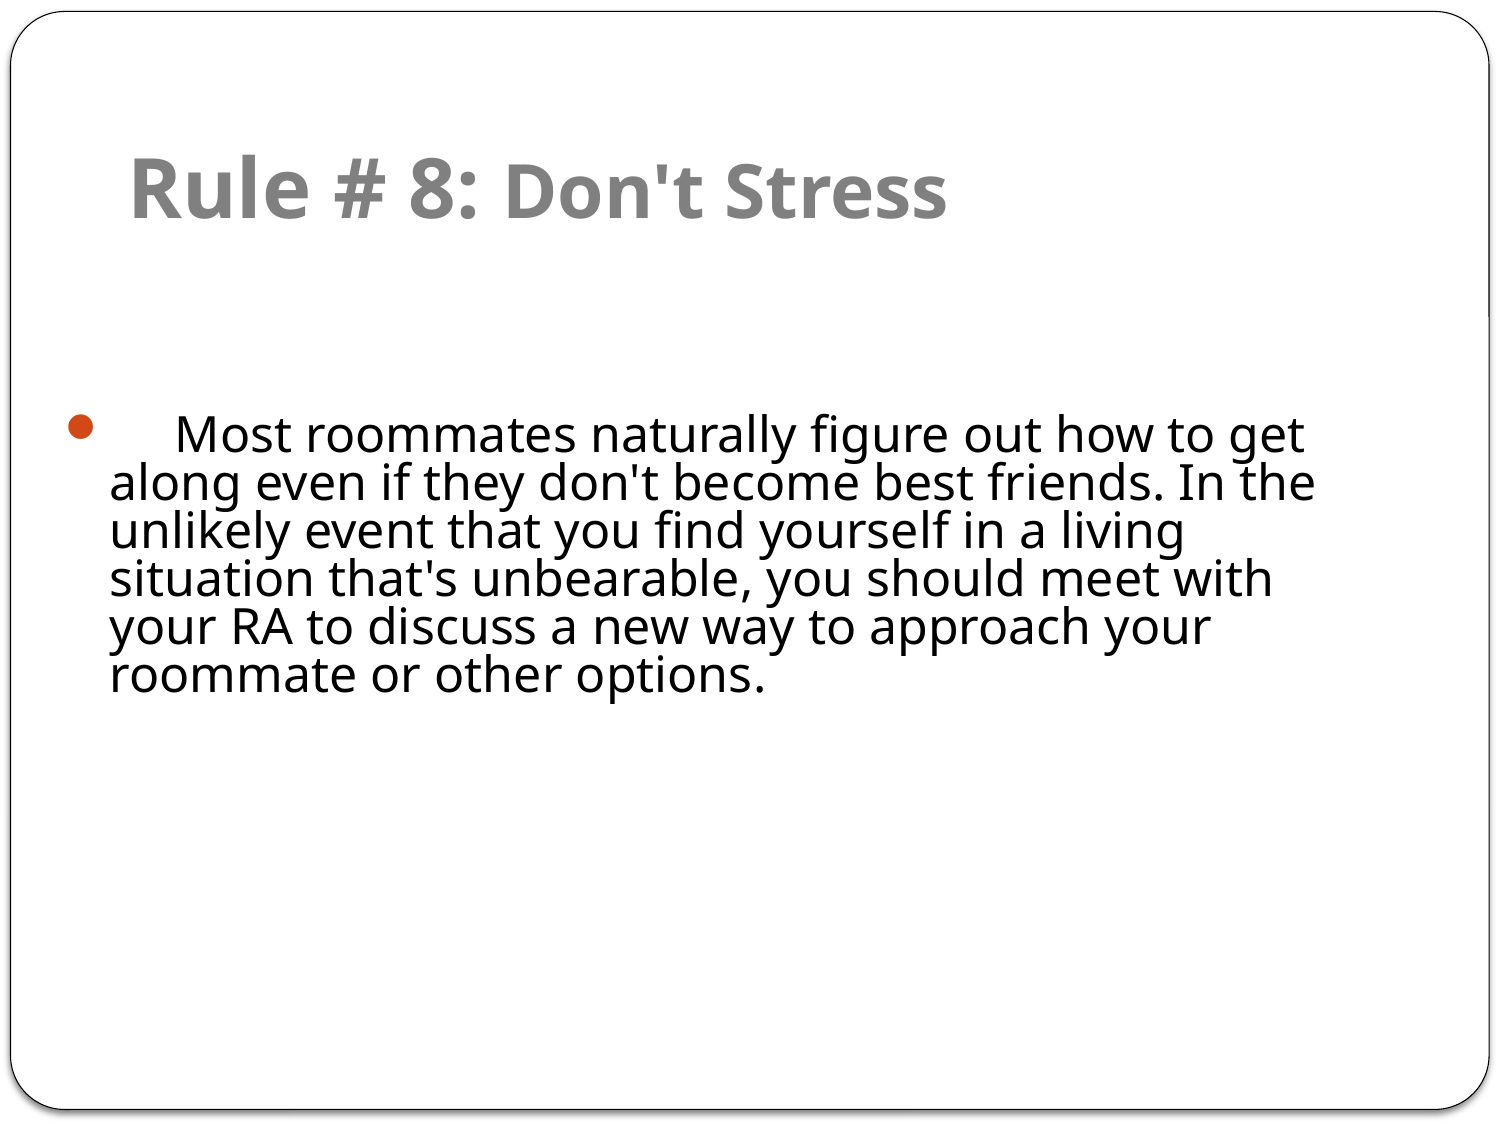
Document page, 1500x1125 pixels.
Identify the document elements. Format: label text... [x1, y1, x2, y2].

title Rule # 8: Don't Stress [112, 62, 1188, 250]
list Most roommates naturally figure out how to get along even if they don't become best friends. In the unlikely event that you find yourself in a living situation that's unbearable, you should meet with your RA to discuss a new way to approach your roommate or other options. [50, 275, 1400, 900]
